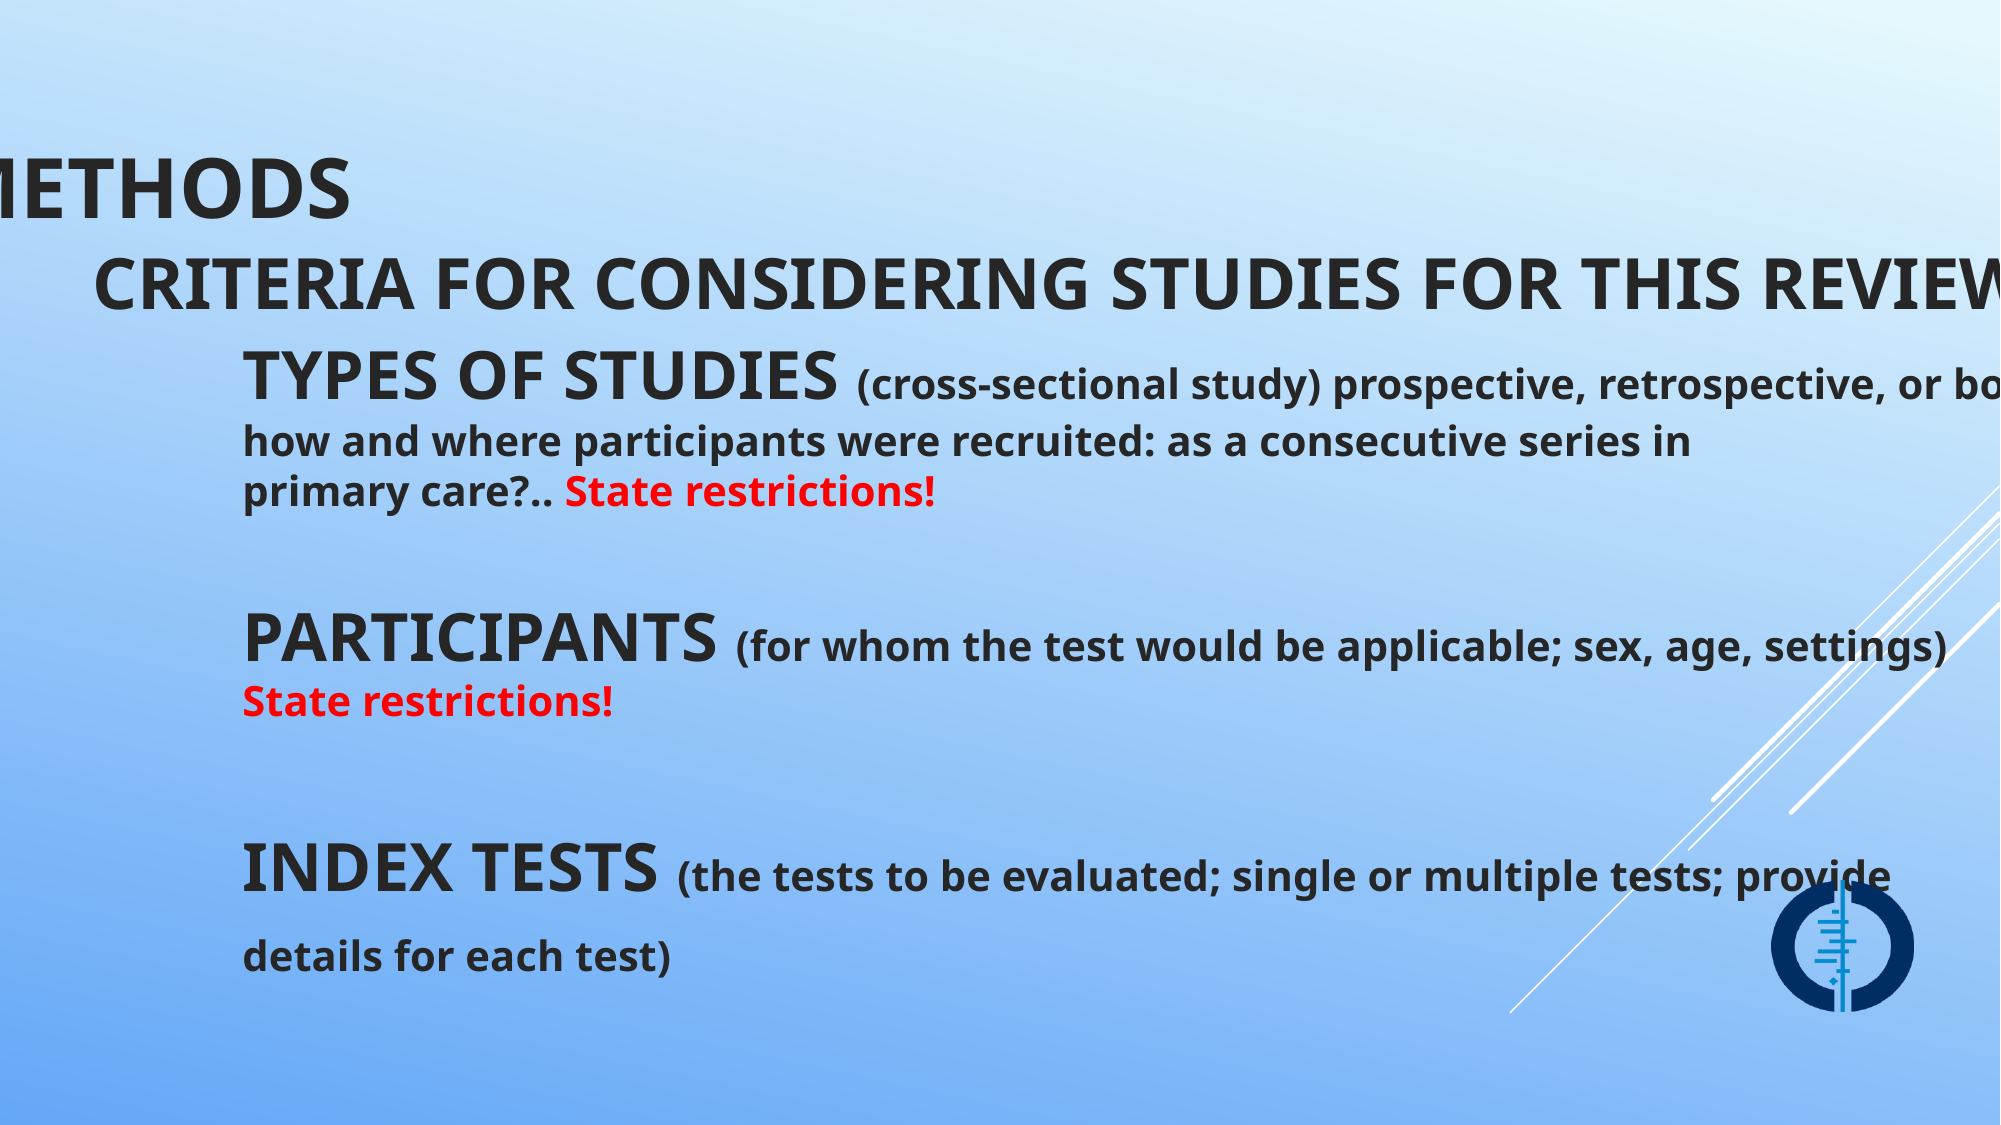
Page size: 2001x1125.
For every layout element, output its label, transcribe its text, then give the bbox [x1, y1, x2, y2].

picture [1845, 880, 1915, 1012]
text_box METHODS CRITERIA FOR CONSIDERING STUDIES FOR THIS REVIEW TYPES OF STUDIES (cross-sectional study) prospective, retrospective, or both?; how and where participants were recruited: as a consecutive series in primary care?.. State restrictions! PARTICIPANTS (for whom the test would be applicable; sex, age, settings) State restrictions! INDEX TESTS (the tests to be evaluated; single or multiple tests; provide details for each test) [0, 127, 2000, 1037]
picture [1770, 880, 1840, 1012]
